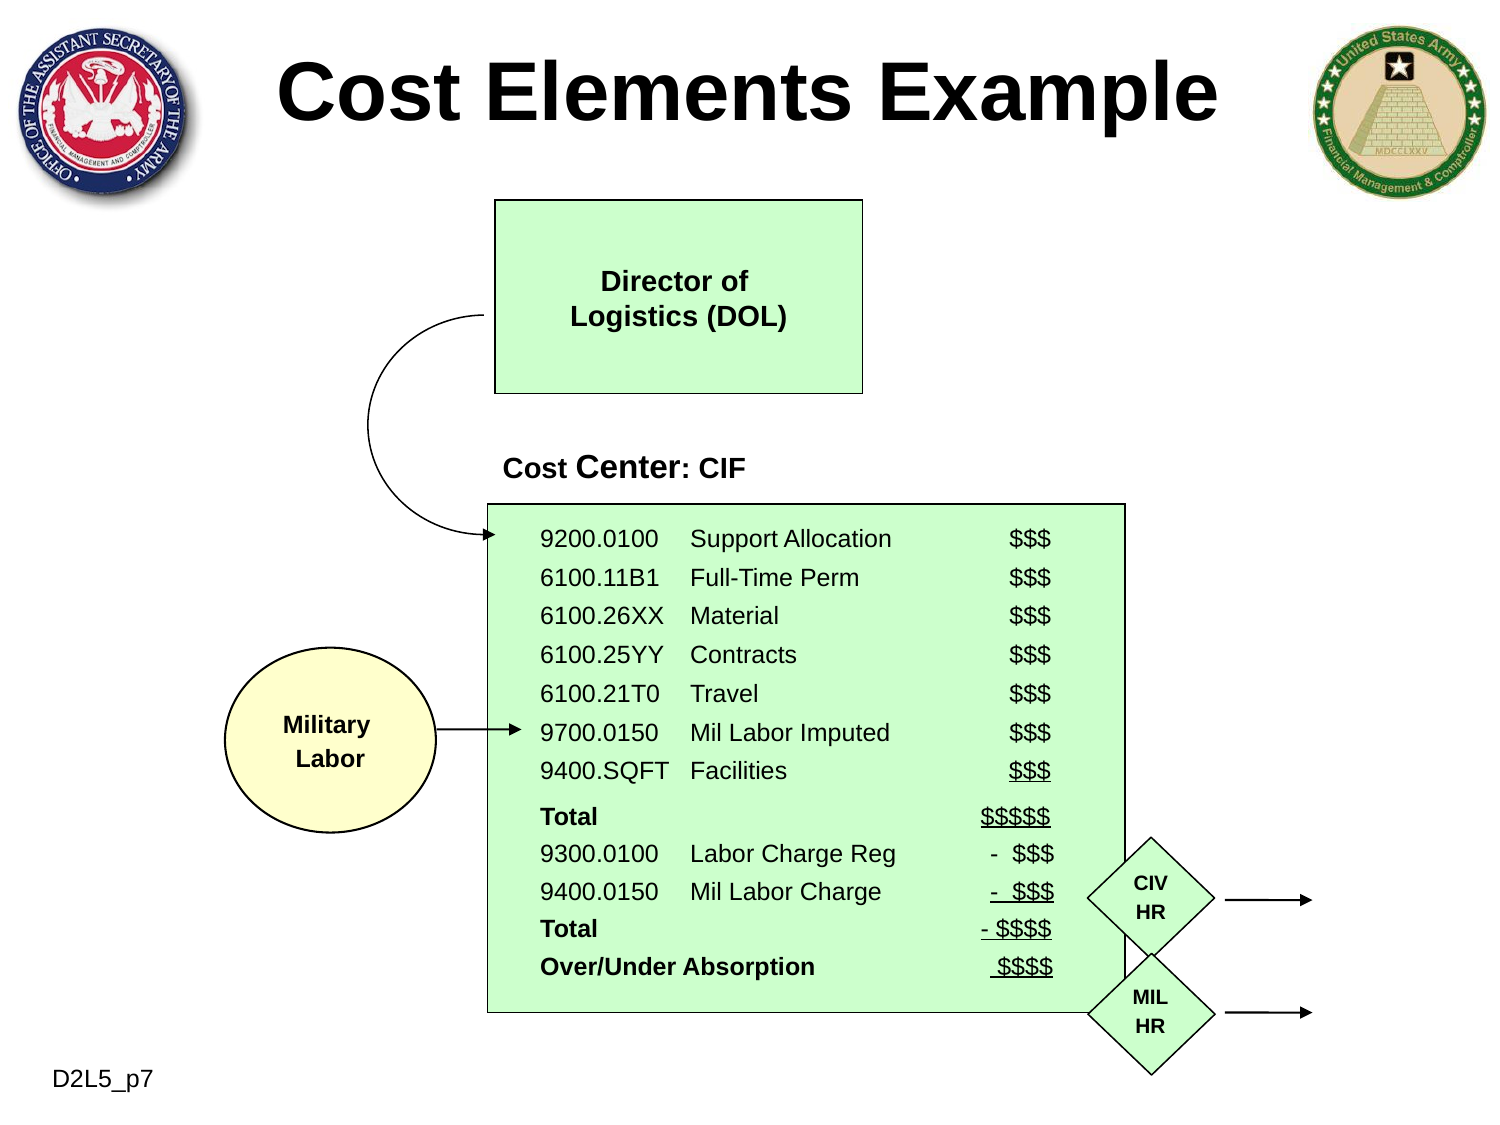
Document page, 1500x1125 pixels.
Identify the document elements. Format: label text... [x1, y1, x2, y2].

text_box [487, 504, 1125, 729]
picture [1308, 23, 1490, 202]
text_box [1104, 561, 1151, 708]
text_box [524, 522, 1101, 786]
title Cost Elements Example [198, 37, 1299, 226]
text_box D2L5_p7 [36, 1062, 170, 1093]
text_box Director of Logistics (DOL) [495, 200, 863, 394]
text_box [524, 837, 1313, 1013]
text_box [1087, 1021, 1216, 1076]
text_box Total $$$$$ [525, 800, 1150, 830]
text_box [487, 716, 1125, 1013]
text_box [436, 723, 519, 736]
text_box Military Labor [224, 647, 436, 833]
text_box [367, 315, 496, 536]
picture [8, 18, 213, 222]
text_box Cost Center: CIF [500, 437, 828, 493]
